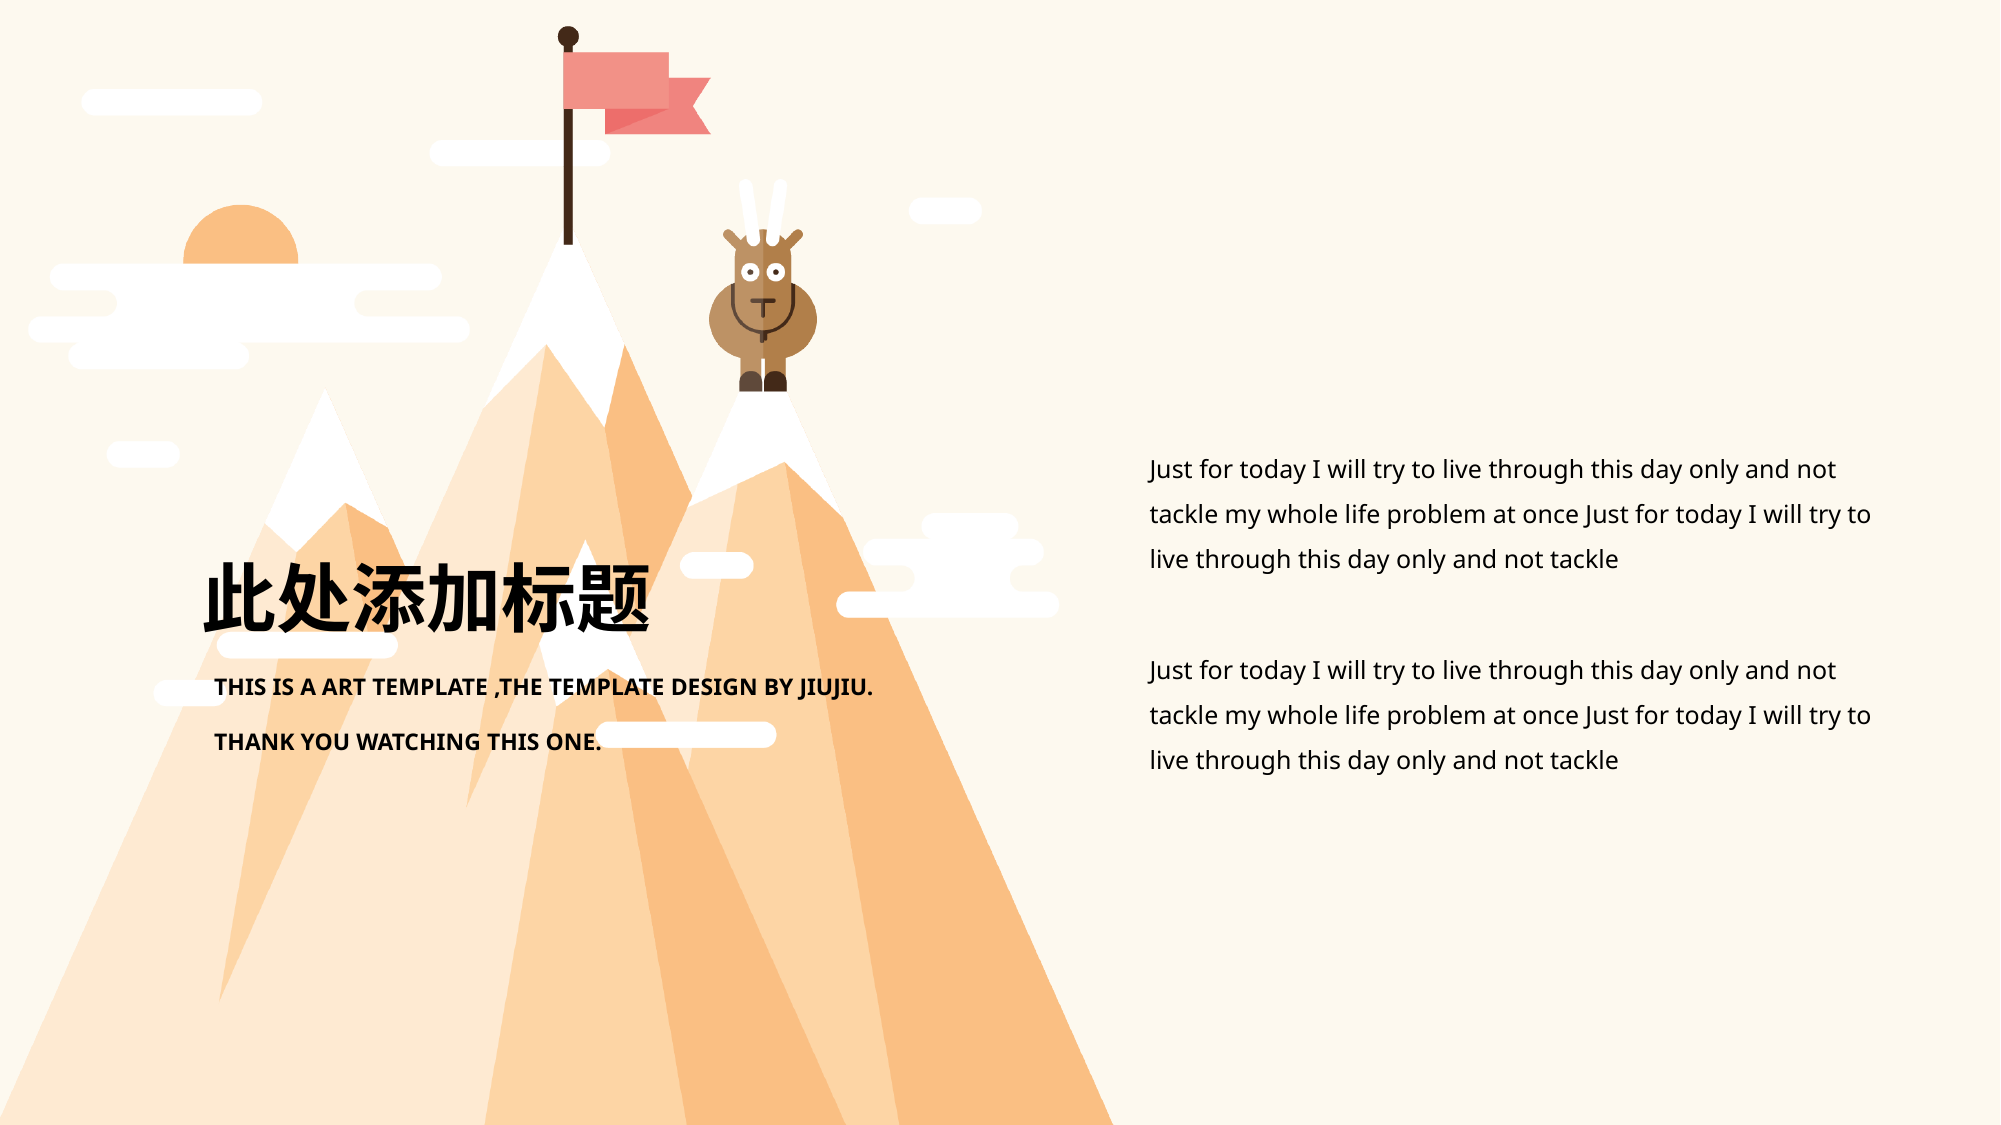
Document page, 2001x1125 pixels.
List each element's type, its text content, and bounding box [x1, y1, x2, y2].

text_box Just for today I will try to live through this day only and not tackle my whole life problem at once Just for today I will try to live through this day only and not tackle [1135, 431, 1910, 581]
picture [0, 24, 1135, 1125]
text_box Just for today I will try to live through this day only and not tackle my whole life problem at once Just for today I will try to live through this day only and not tackle [1135, 632, 1910, 782]
